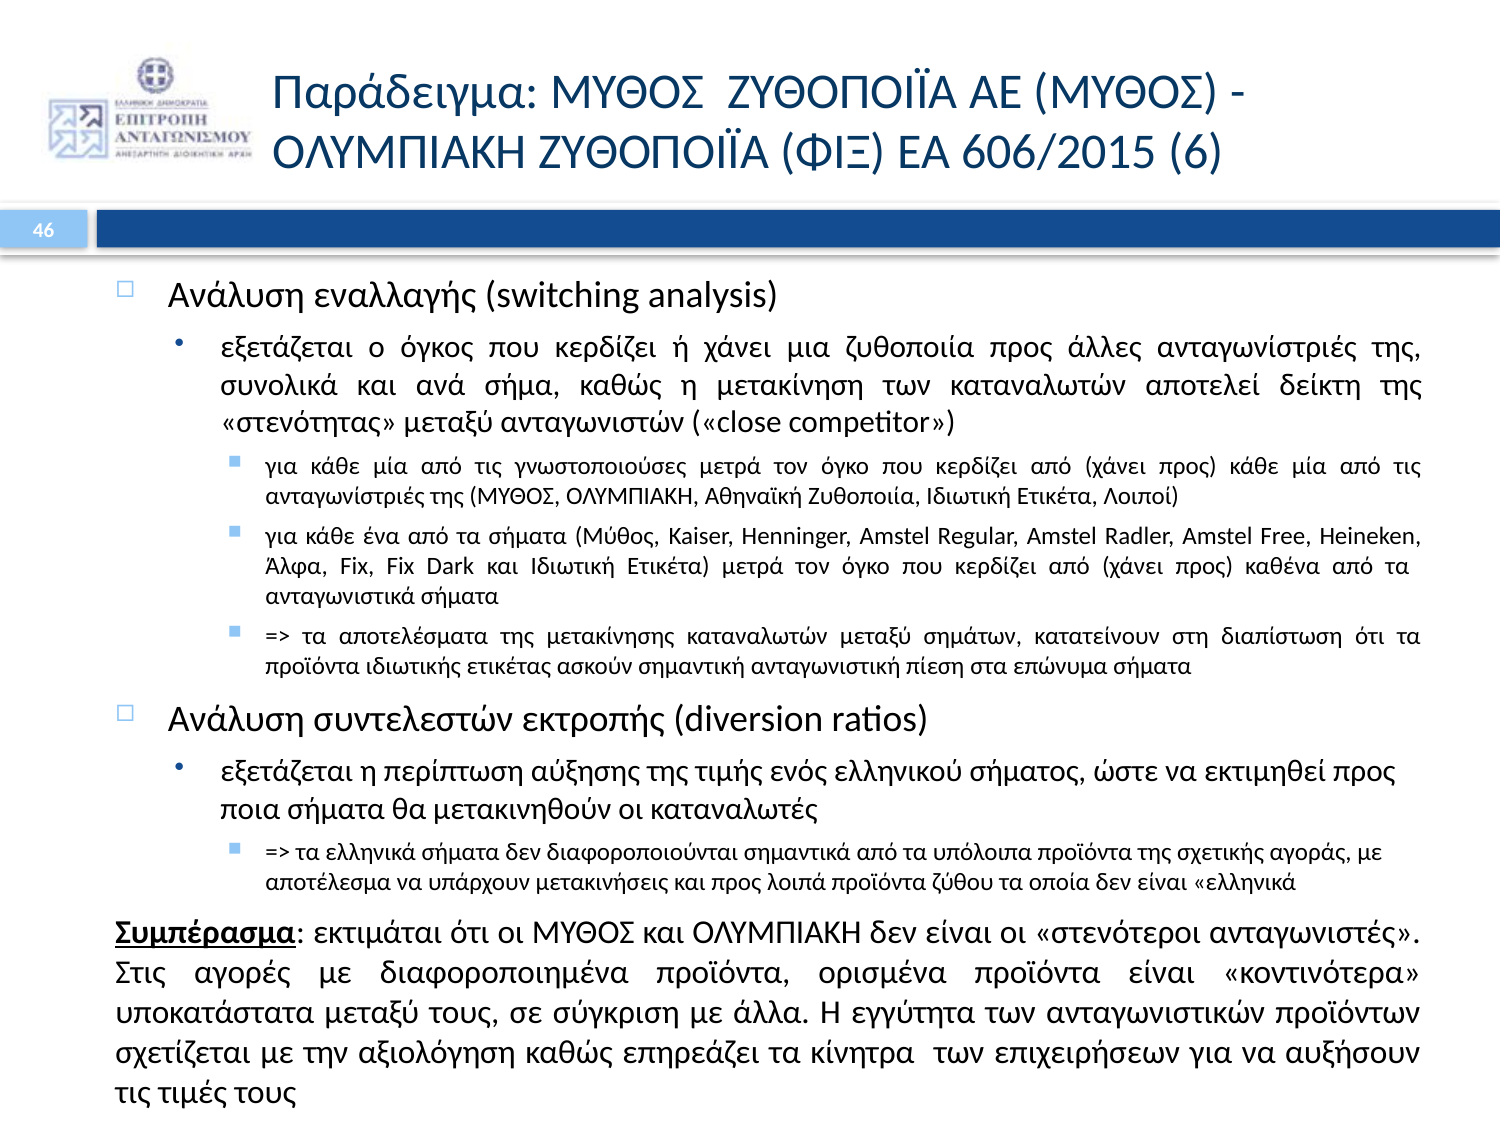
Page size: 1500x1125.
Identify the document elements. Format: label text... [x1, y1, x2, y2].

title Παράδειγμα: ΜΥΘΟΣ ΖΥΘΟΠΟΙΪΑ ΑΕ (ΜΥΘΟΣ) - ΟΛΥΜΠΙΑΚΗ ΖΥΘΟΠΟΙΪΑ (ΦΙΞ) ΕΑ 606/2015 (6) [257, 37, 1438, 201]
picture [40, 42, 260, 163]
slide_number 46 [0, 208, 88, 249]
list Ανάλυση εναλλαγής (switching analysis) εξετάζεται ο όγκος που κερδίζει ή χάνει μια ζυθοποιία προς άλλες ανταγωνίστριές της, συνολικά και ανά σήμα, καθώς η μετακίνηση των καταναλωτών αποτελεί δείκτη της «στενότητας» μεταξύ ανταγωνιστών («close competitor») για κάθε μία από τις γνωστοποιούσες μετρά τον όγκο που κερδίζει από (χάνει προς) κάθε μία από τις ανταγωνίστριές της (ΜΥΘΟΣ, ΟΛΥΜΠΙΑΚΗ, Αθηναϊκή Ζυθοποιία, Ιδιωτική Ετικέτα, Λοιποί) για κάθε ένα από τα σήματα (Μύθος, Kaiser, Henninger, Amstel Regular, Amstel Radler, Amstel Free, Heineken, Άλφα, Fix, Fix Dark και Ιδιωτική Ετικέτα) μετρά τον όγκο που κερδίζει από (χάνει προς) καθένα από τα ανταγωνιστικά σήματα => τα αποτελέσματα της μετακίνησης καταναλωτών μεταξύ σημάτων, κατατείνουν στη διαπίστωση ότι τα προϊόντα ιδιωτικής ετικέτας ασκούν σημαντική ανταγωνιστική πίεση στα επώνυμα σήματα Ανάλυση συντελεστών εκτροπής (diversion ratios) εξετάζεται η περίπτωση αύξησης της τιμής ενός ελληνικού σήματος, ώστε να εκτιμηθεί προς ποια σήματα θα μετακινηθούν οι καταναλωτές => τα ελληνικά σήματα δεν διαφοροποιούνται σημαντικά από τα υπόλοιπα προϊόντα της σχετικής αγοράς, με αποτέλεσμα να υπάρχουν μετακινήσεις και προς λοιπά προϊόντα ζύθου τα οποία δεν είναι «ελληνικά Συμπέρασμα: εκτιμάται ότι οι ΜΥΘΟΣ και ΟΛΥΜΠΙΑΚΗ δεν είναι οι «στενότεροι ανταγωνιστές». Στις αγορές με διαφοροποιημένα προϊόντα, ορισμένα προϊόντα είναι «κοντινότερα» υποκατάστατα μεταξύ τους, σε σύγκριση με άλλα. Η εγγύτητα των ανταγωνιστικών προϊόντων σχετίζεται με την αξιολόγηση καθώς επηρεάζει τα κίνητρα των επιχειρήσεων για να αυξήσουν τις τιμές τους [100, 262, 1439, 1125]
